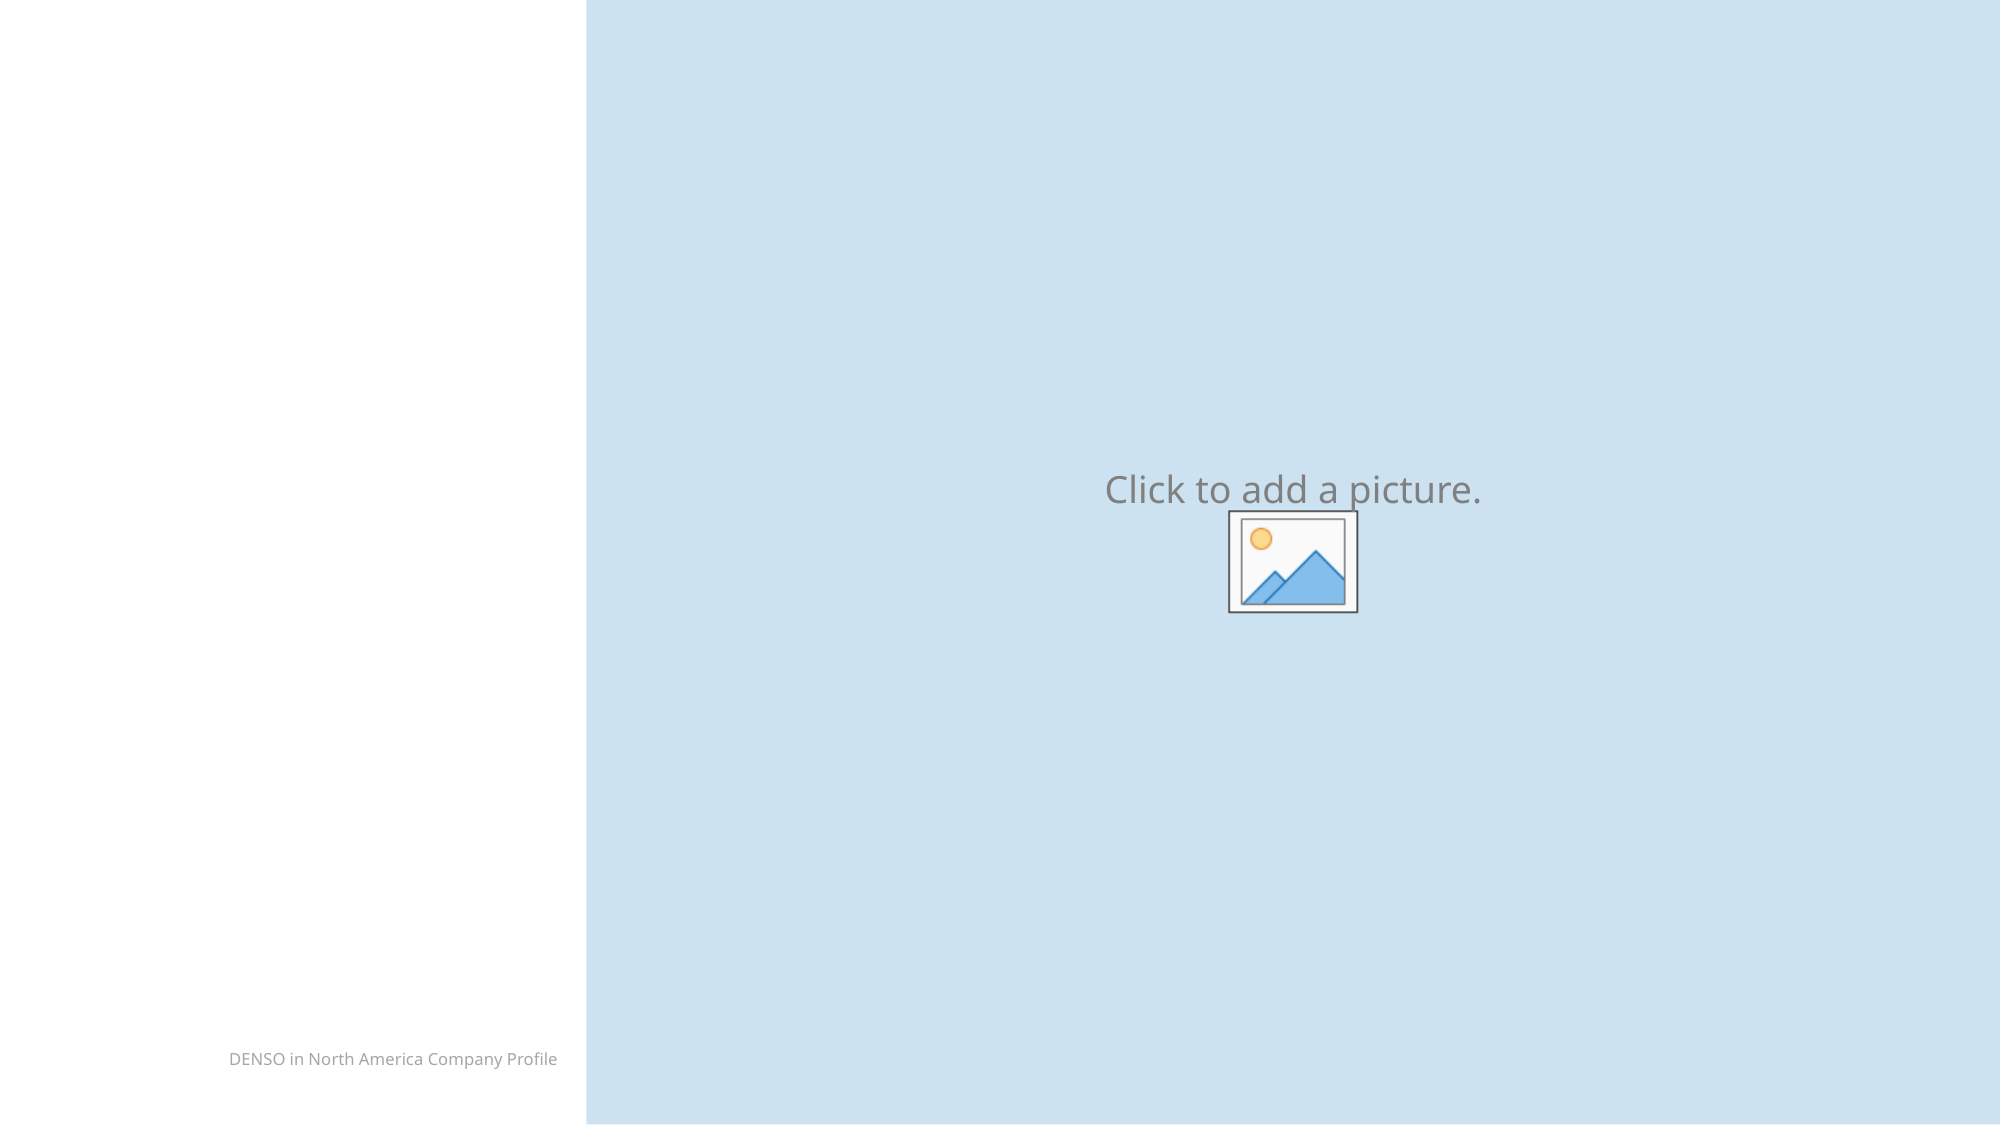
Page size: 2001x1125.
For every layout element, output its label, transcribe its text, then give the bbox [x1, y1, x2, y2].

footer DENSO in North America Company Profile [214, 1028, 586, 1089]
picture [586, 0, 2000, 1125]
